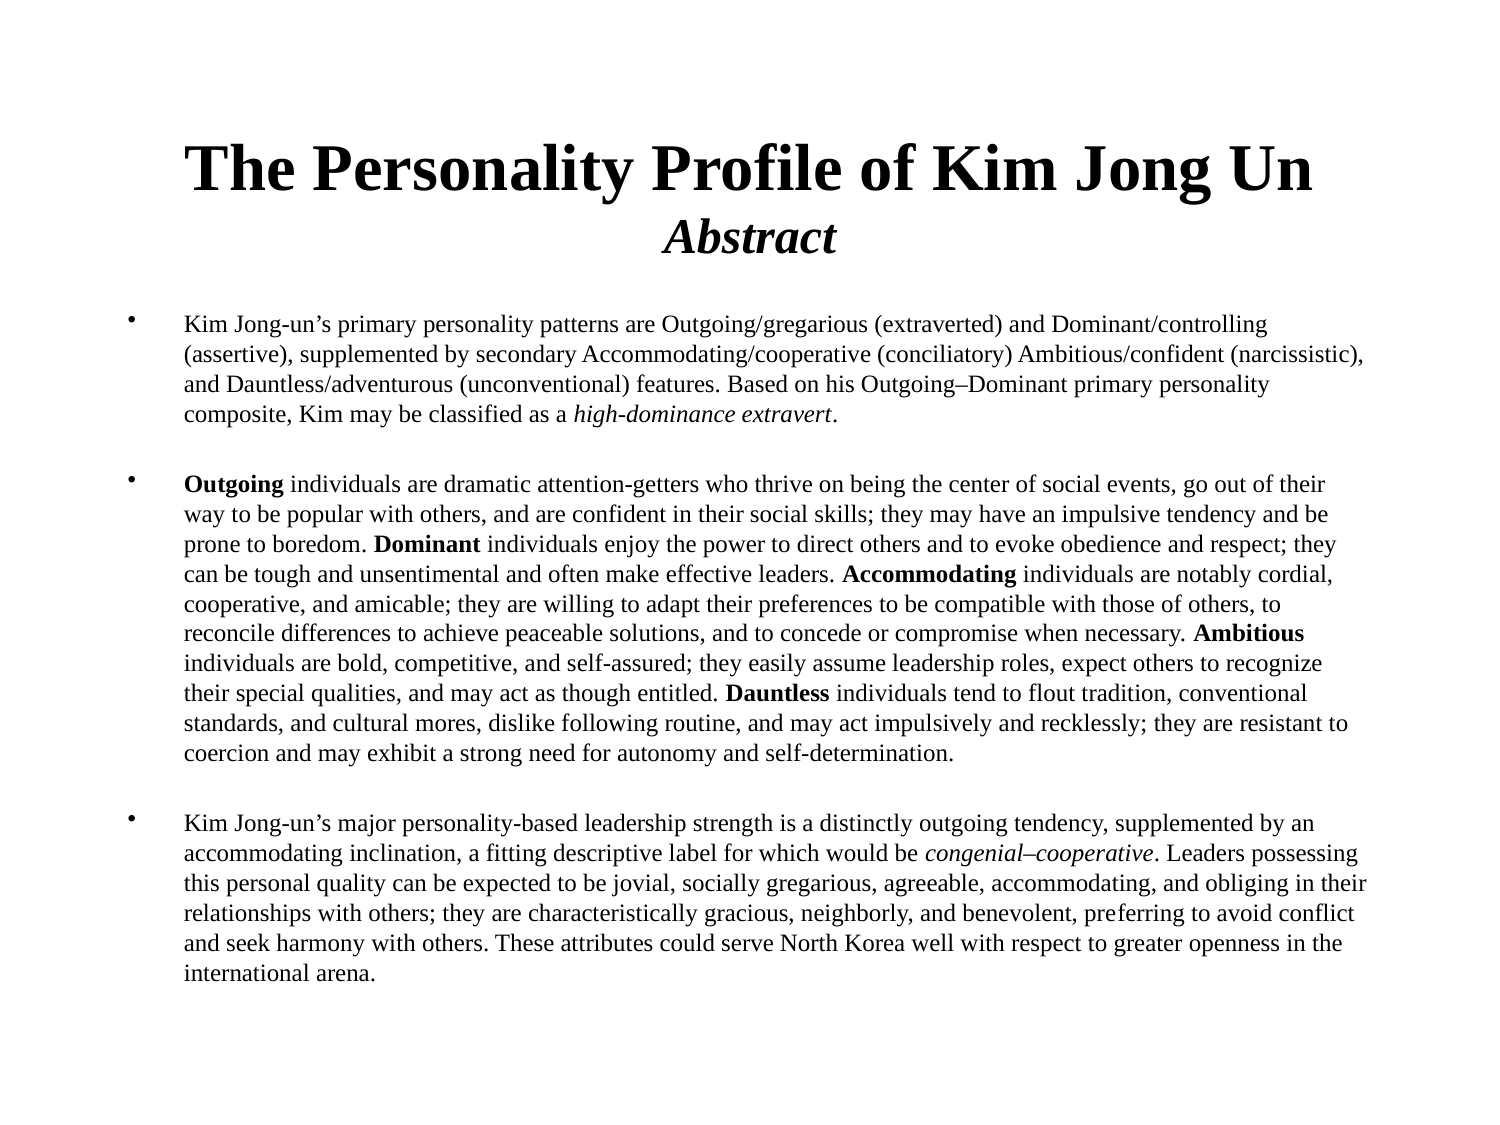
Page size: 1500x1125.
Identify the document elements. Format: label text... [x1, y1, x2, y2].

title The Personality Profile of Kim Jong Un Abstract [112, 99, 1388, 288]
list Kim Jong-un’s primary personality patterns are Outgoing/gregarious (extraverted) and Dominant/controlling (assertive), supplemented by secondary Accommodating/cooperative (conciliatory) Ambitious/confident (narcissistic), and Dauntless/adventurous (unconventional) features. Based on his Outgoing–Dominant primary personality composite, Kim may be classified as a high-dominance extravert. Outgoing individuals are dramatic attention‑getters who thrive on being the center of social events, go out of their way to be popular with others, and are confident in their social skills; they may have an impulsive tendency and be prone to boredom. Dominant individuals enjoy the power to direct others and to evoke obedience and respect; they can be tough and unsentimental and often make effective leaders. Accommodating individuals are notably cordial, cooperative, and amicable; they are willing to adapt their preferences to be compatible with those of others, to reconcile differences to achieve peaceable solutions, and to concede or compromise when necessary. Ambitious individuals are bold, competitive, and self-assured; they easily assume leadership roles, expect others to recognize their special qualities, and may act as though entitled. Dauntless individuals tend to flout tradition, conventional standards, and cultural mores, dislike following routine, and may act impulsively and recklessly; they are resistant to coercion and may exhibit a strong need for autonomy and self-determination. Kim Jong-un’s major personality-based leadership strength is a distinctly outgoing tendency, supplemented by an accommodating inclination, a fitting descriptive label for which would be congenial–cooperative. Leaders possessing this personal quality can be expected to be jovial, socially gregarious, agreeable, accommodating, and obliging in their relationships with others; they are characteristically gracious, neighborly, and benevolent, pre­ferring to avoid conflict and seek harmony with others. These attributes could serve North Korea well with respect to greater openness in the international arena. [112, 299, 1388, 1000]
